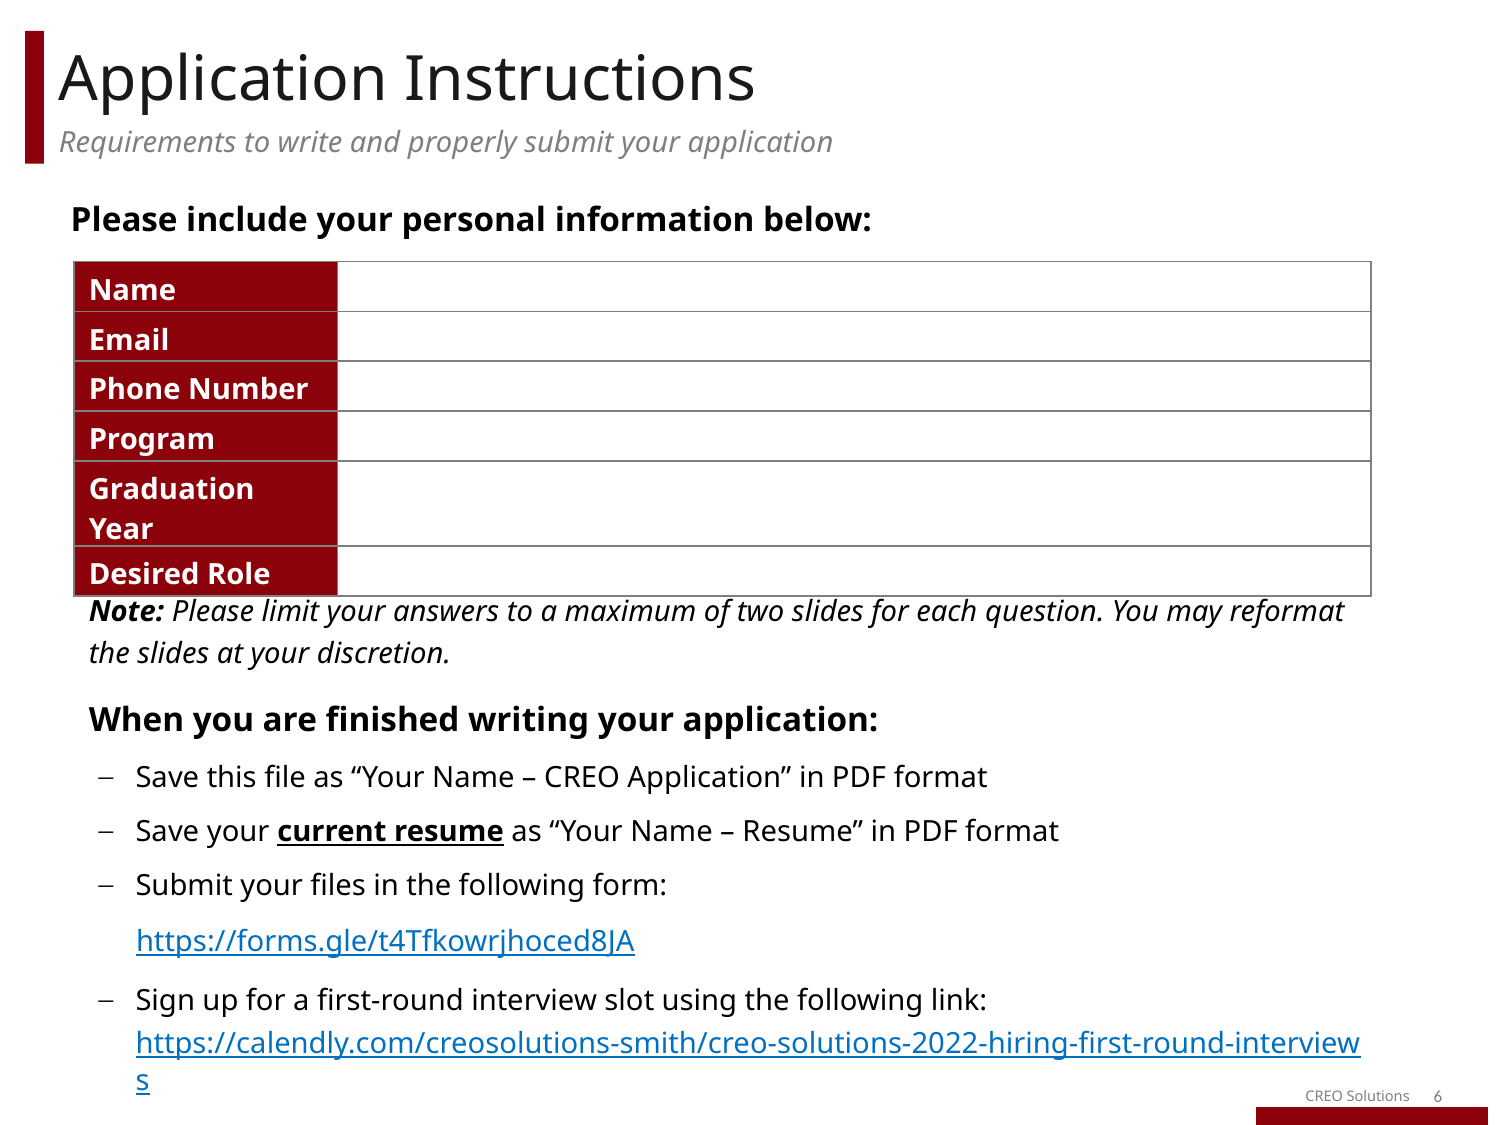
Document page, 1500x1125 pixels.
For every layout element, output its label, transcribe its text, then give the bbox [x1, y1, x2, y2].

table_header Name [75, 262, 337, 311]
text_box Please include your personal information below: [55, 183, 1388, 247]
table_cell Phone Number [75, 362, 337, 410]
table_cell [338, 312, 1370, 360]
table_cell [338, 462, 1370, 545]
table_cell [338, 412, 1370, 460]
table_cell [338, 547, 1370, 578]
table_cell Email [75, 312, 337, 360]
title Application Instructions [43, 35, 1473, 126]
table_cell Desired Role [75, 547, 337, 578]
table_cell Program [75, 412, 337, 460]
table_cell [338, 362, 1370, 410]
list Requirements to write and properly submit your application [43, 126, 1473, 167]
table_header [338, 262, 1370, 311]
table_cell Graduation Year [75, 462, 337, 545]
text_box Note: Please limit your answers to a maximum of two slides for each question. You may reformat the slides at your discretion. When you are finished writing your application: Save this file as “Your Name – CREO Application” in PDF format Save your current resume as “Your Name – Resume” in PDF format Submit your files in the following form: https://forms.gle/t4Tfkowrjhoced8JA Sign up for a first-round interview slot using the following link: https://calendly.com/creosolutions-smith/creo-solutions-2022-hiring-first-round-interviews [73, 578, 1388, 1125]
